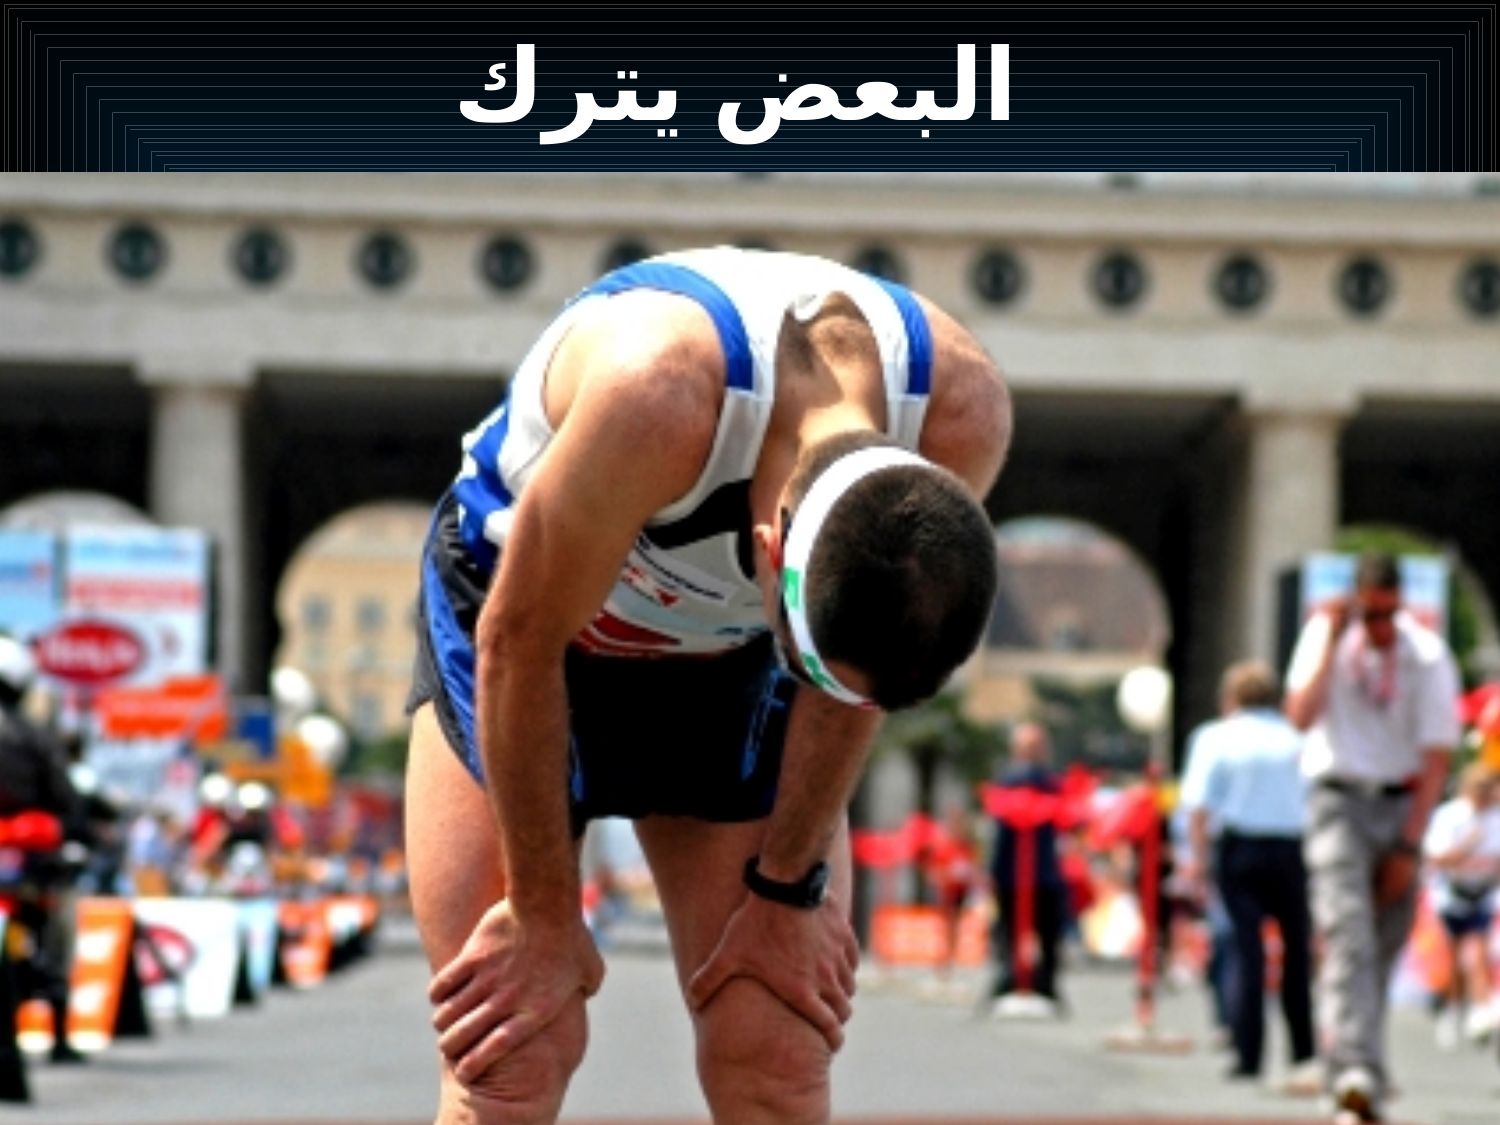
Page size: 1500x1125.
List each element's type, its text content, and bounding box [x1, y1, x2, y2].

picture [0, 172, 1500, 1125]
title البعض يترك [0, 0, 1500, 162]
